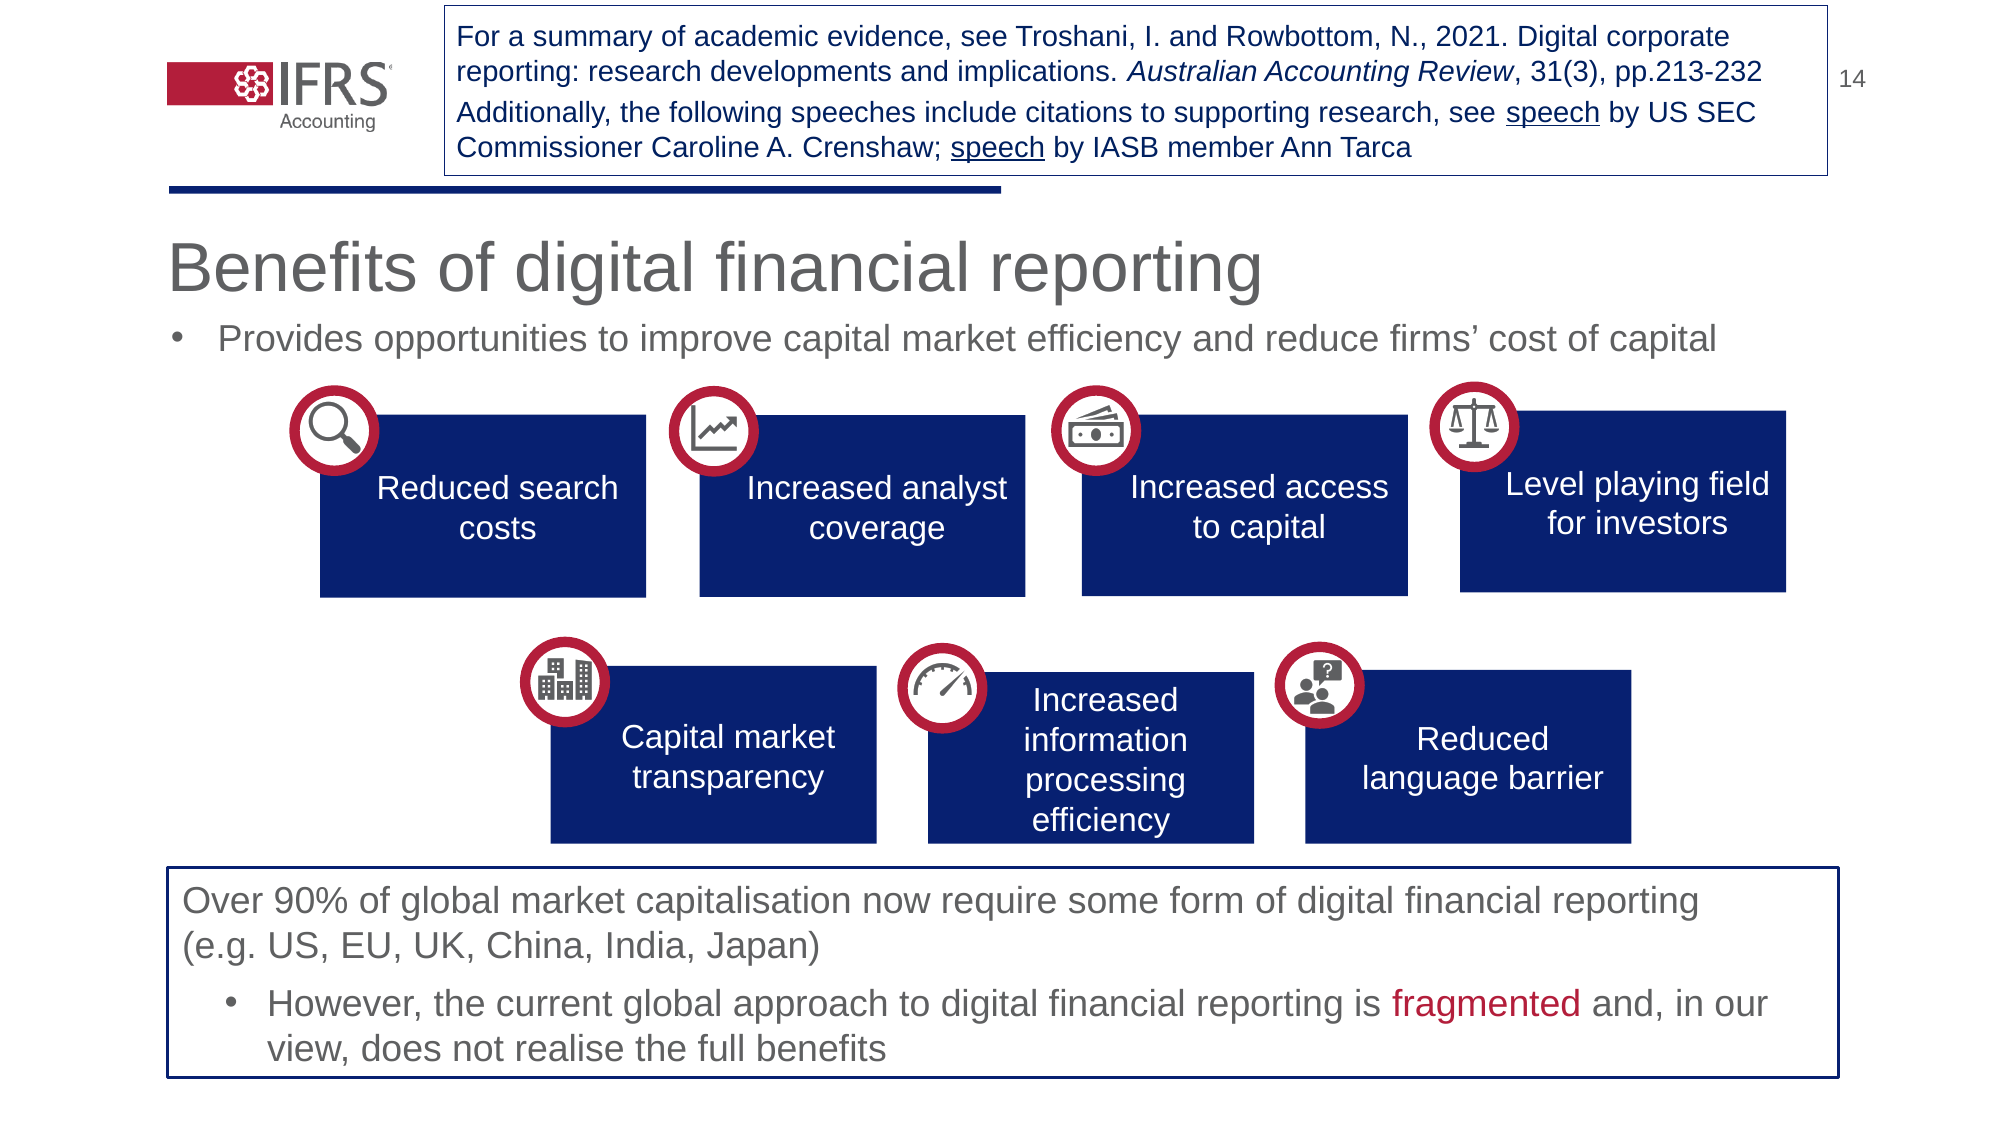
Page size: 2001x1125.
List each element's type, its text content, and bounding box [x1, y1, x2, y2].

text_box Provides opportunities to improve capital market efficiency and reduce firms’ cost of capital [155, 275, 1968, 398]
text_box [902, 648, 1255, 844]
picture [1286, 655, 1350, 719]
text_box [525, 641, 877, 844]
list Benefits of digital financial reporting [167, 221, 1596, 275]
footer 14 [1838, 62, 1940, 105]
text_box For a summary of academic evidence, see Troshani, I. and Rowbottom, N., 2021. Digital corporate reporting: research developments and implications. Australian Accounting Review, 31(3), pp.213-232 Additionally, the following speeches include citations to supporting research, see speech by US SEC Commissioner Caroline A. Crenshaw; speech by IASB member Ann Tarca [444, 5, 1828, 176]
picture [910, 647, 974, 711]
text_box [1056, 390, 1408, 597]
picture [1444, 393, 1504, 453]
picture [533, 647, 597, 711]
picture [682, 396, 746, 460]
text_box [294, 390, 647, 598]
text_box Over 90% of global market capitalisation now require some form of digital financial reporting (e.g. US, EU, UK, China, India, Japan) However, the current global approach to digital financial reporting is fragmented and, in our view, does not realise the full benefits [167, 867, 1839, 1078]
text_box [1279, 646, 1632, 844]
picture [1066, 397, 1126, 457]
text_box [673, 391, 1026, 597]
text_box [1434, 386, 1787, 593]
picture [302, 396, 366, 459]
